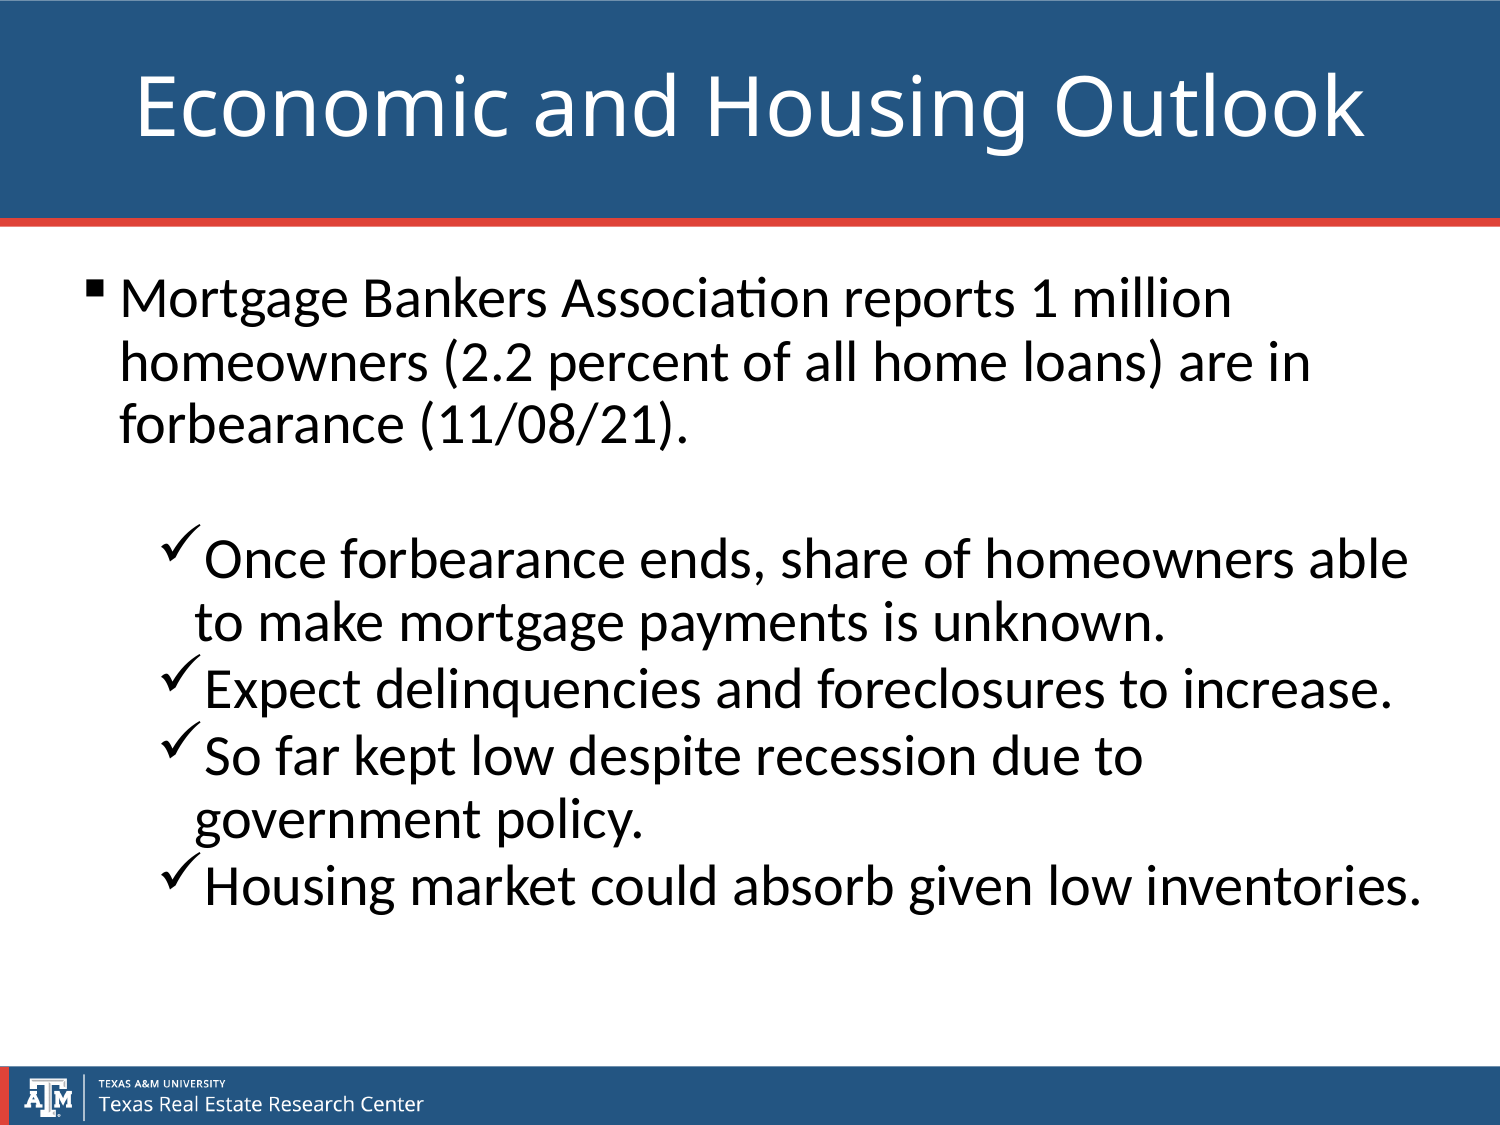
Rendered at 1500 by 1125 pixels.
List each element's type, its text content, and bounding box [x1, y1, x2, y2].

text_box Mortgage Bankers Association reports 1 million homeowners (2.2 percent of all home loans) are in forbearance (11/08/21). Once forbearance ends, share of homeowners able to make mortgage payments is unknown. Expect delinquencies and foreclosures to increase. So far kept low despite recession due to government policy. Housing market could absorb given low inventories. [66, 260, 1442, 1060]
title Economic and Housing Outlook [0, 0, 1500, 218]
picture [24, 1073, 424, 1122]
